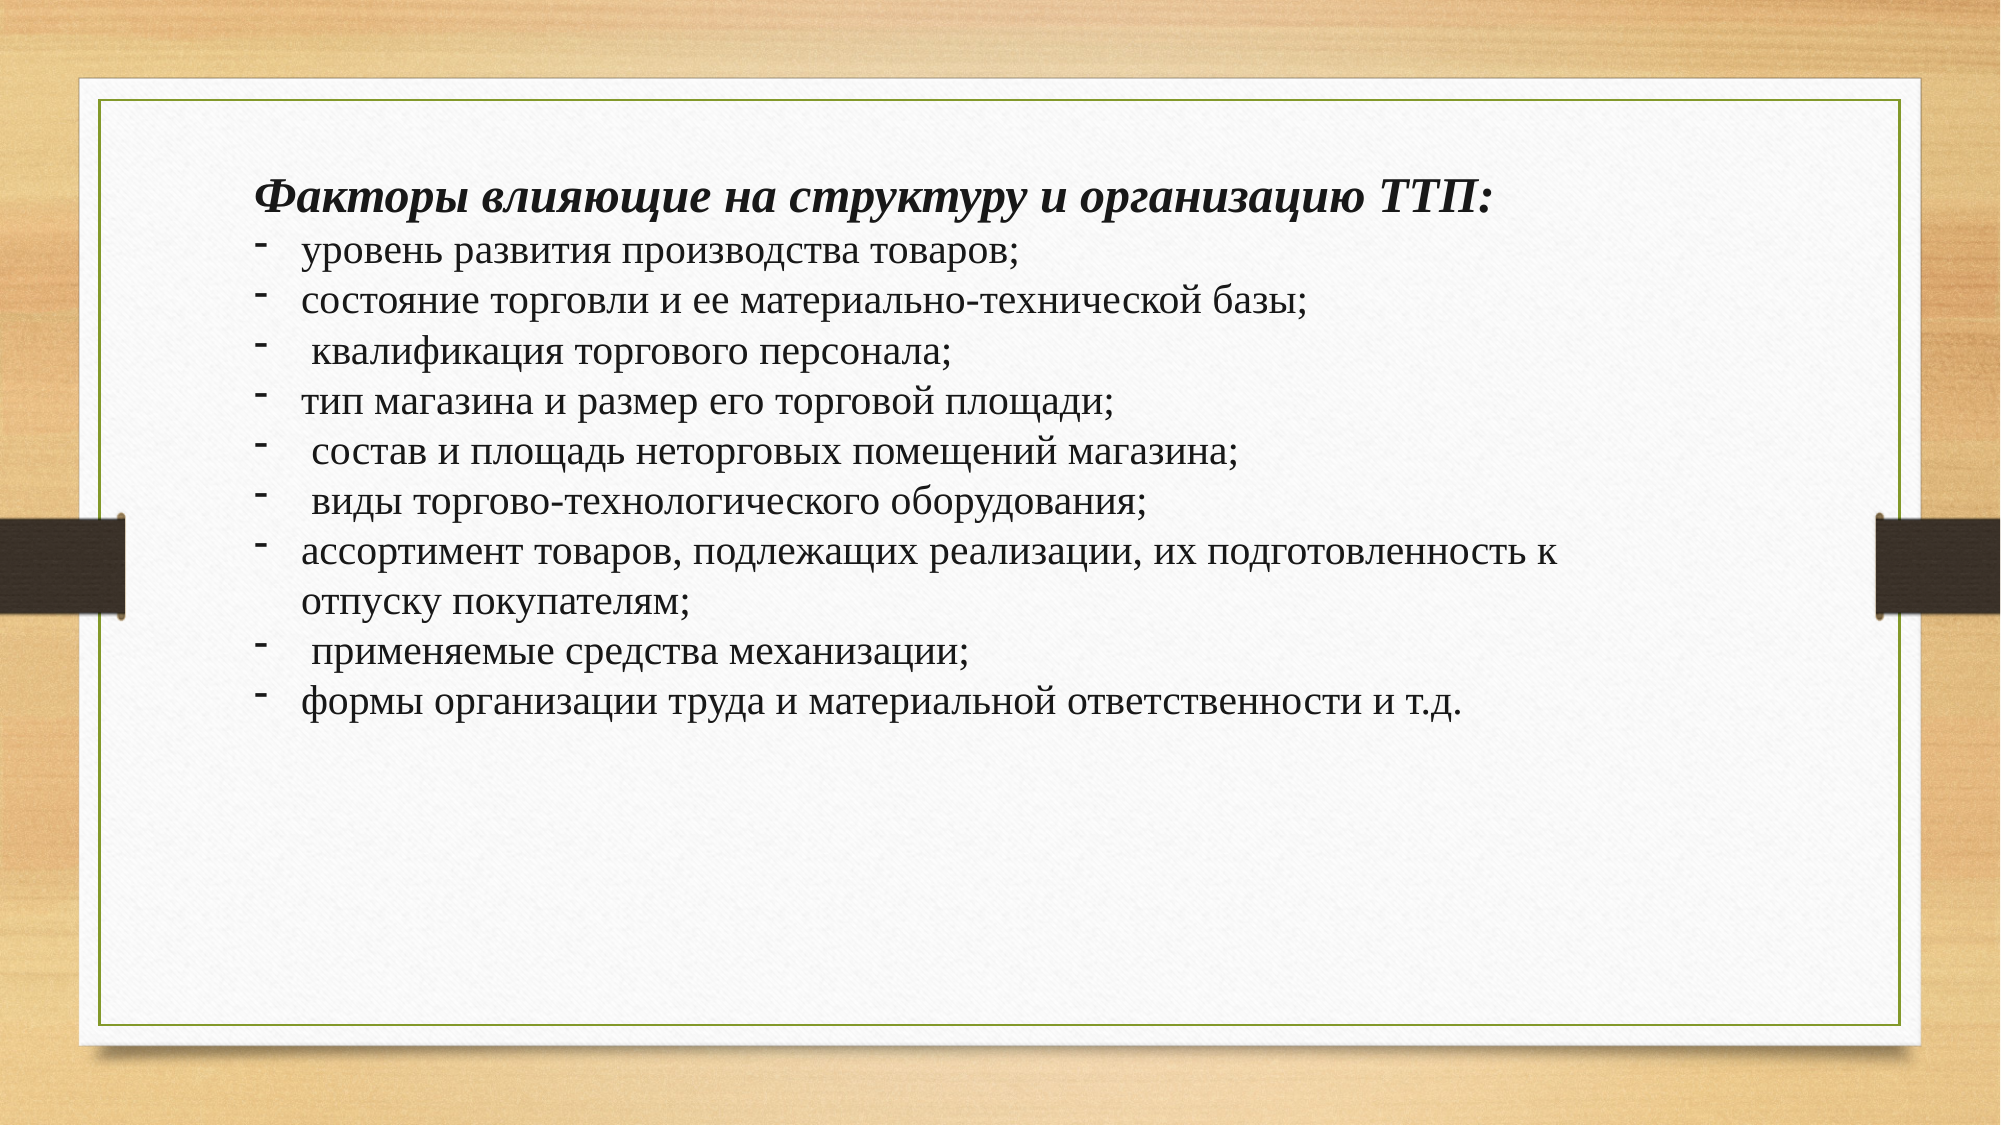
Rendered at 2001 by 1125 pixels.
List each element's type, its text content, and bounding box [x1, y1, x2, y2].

text_box Факторы влияющие на структуру и организацию ТТП: уровень развития производства товаров; состояние торговли и ее материально-технической базы; квалификация торгового персонала; тип магазина и размер его торговой площади; состав и площадь неторговых помещений магазина; виды торгово-технологического оборудования; ассортимент товаров, подлежащих реализации, их подготовленность к отпуску покупателям; применяемые средства механизации; формы организации труда и материальной ответственности и т.д. [239, 154, 1630, 730]
picture [0, 0, 2001, 1125]
